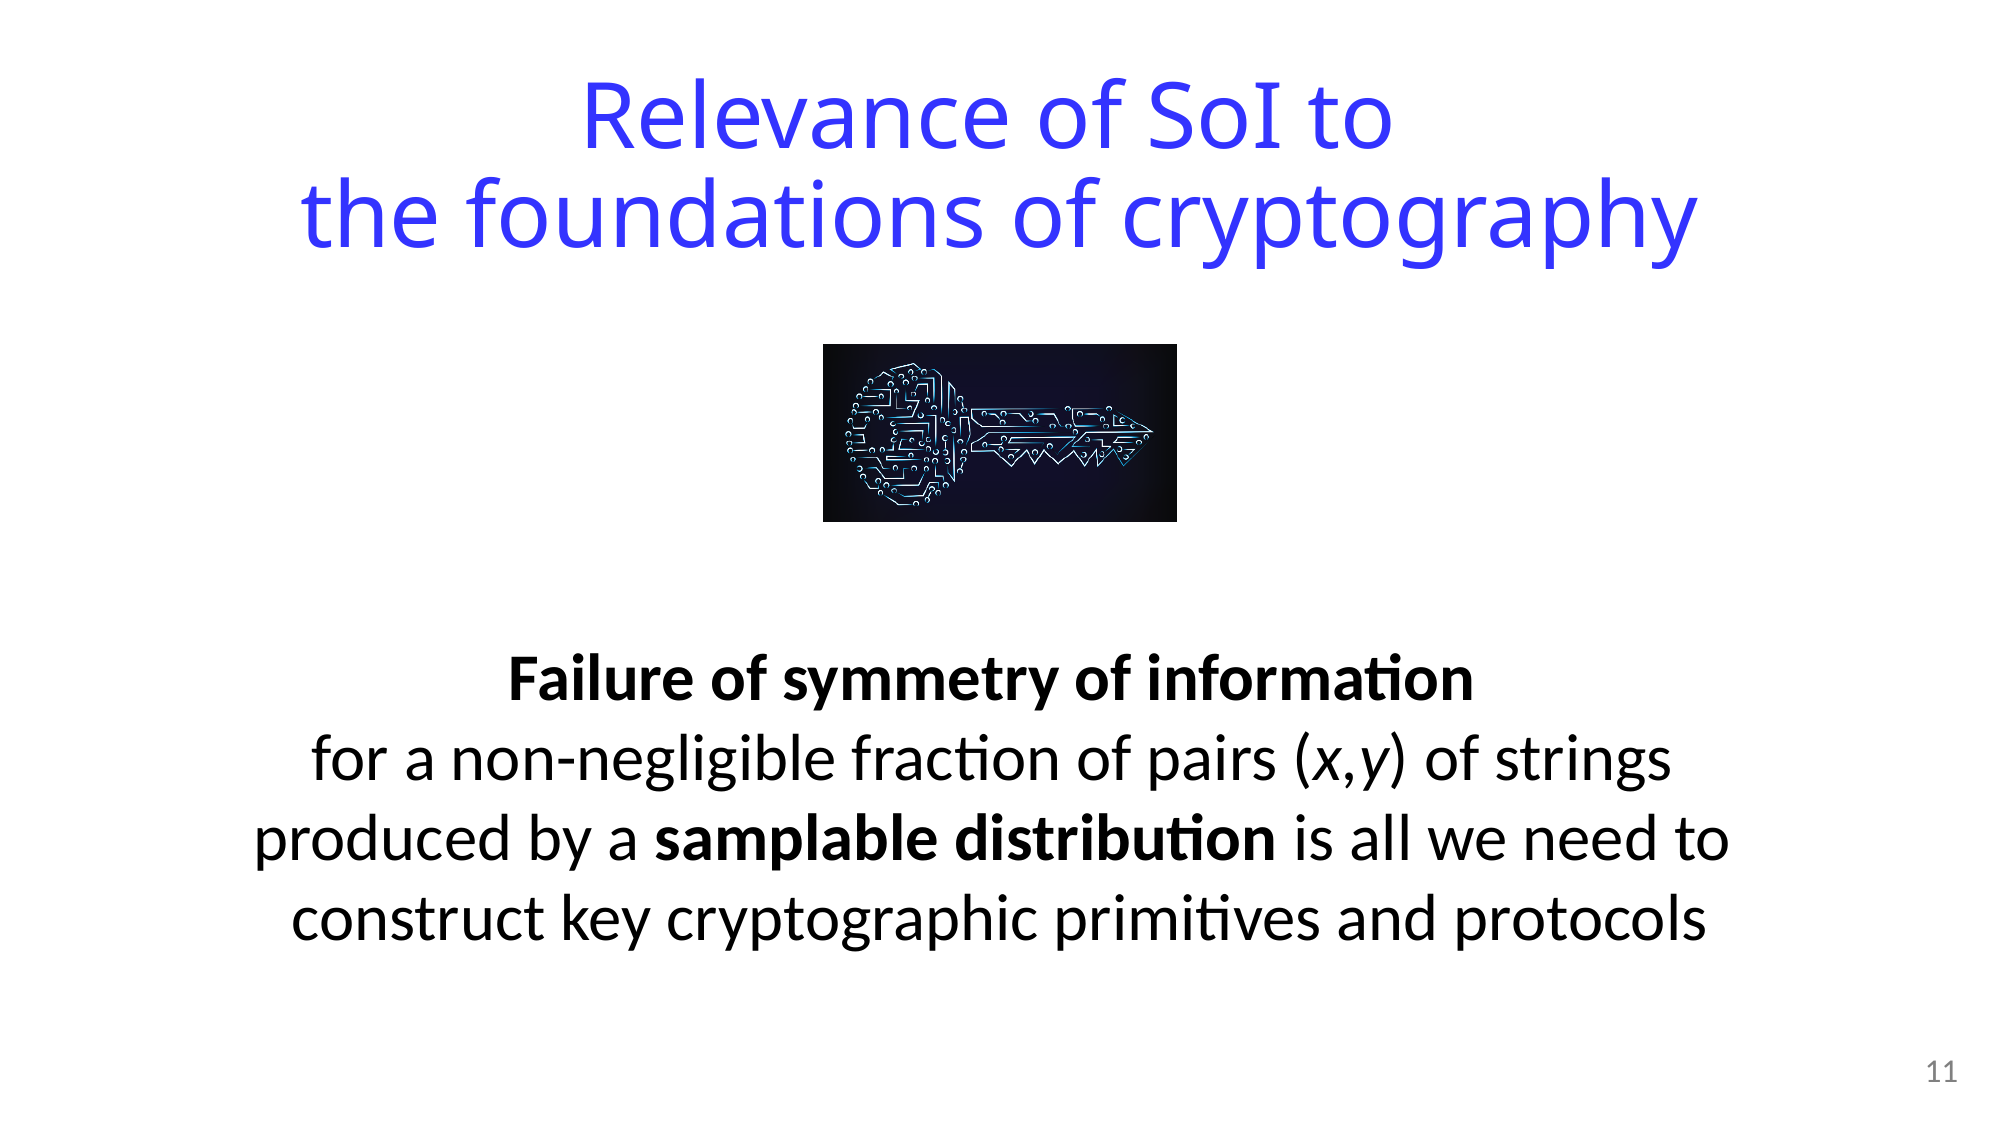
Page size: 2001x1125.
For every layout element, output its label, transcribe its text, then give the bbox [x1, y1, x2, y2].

text_box 11 [1908, 1041, 1975, 1097]
title Relevance of SoI to the foundations of cryptography [137, 59, 1863, 278]
text_box Failure of symmetry of information for a non-negligible fraction of pairs (x,y) of strings produced by a samplable distribution is all we need to construct key cryptographic primitives and protocols [159, 626, 1840, 961]
picture [823, 344, 1177, 522]
